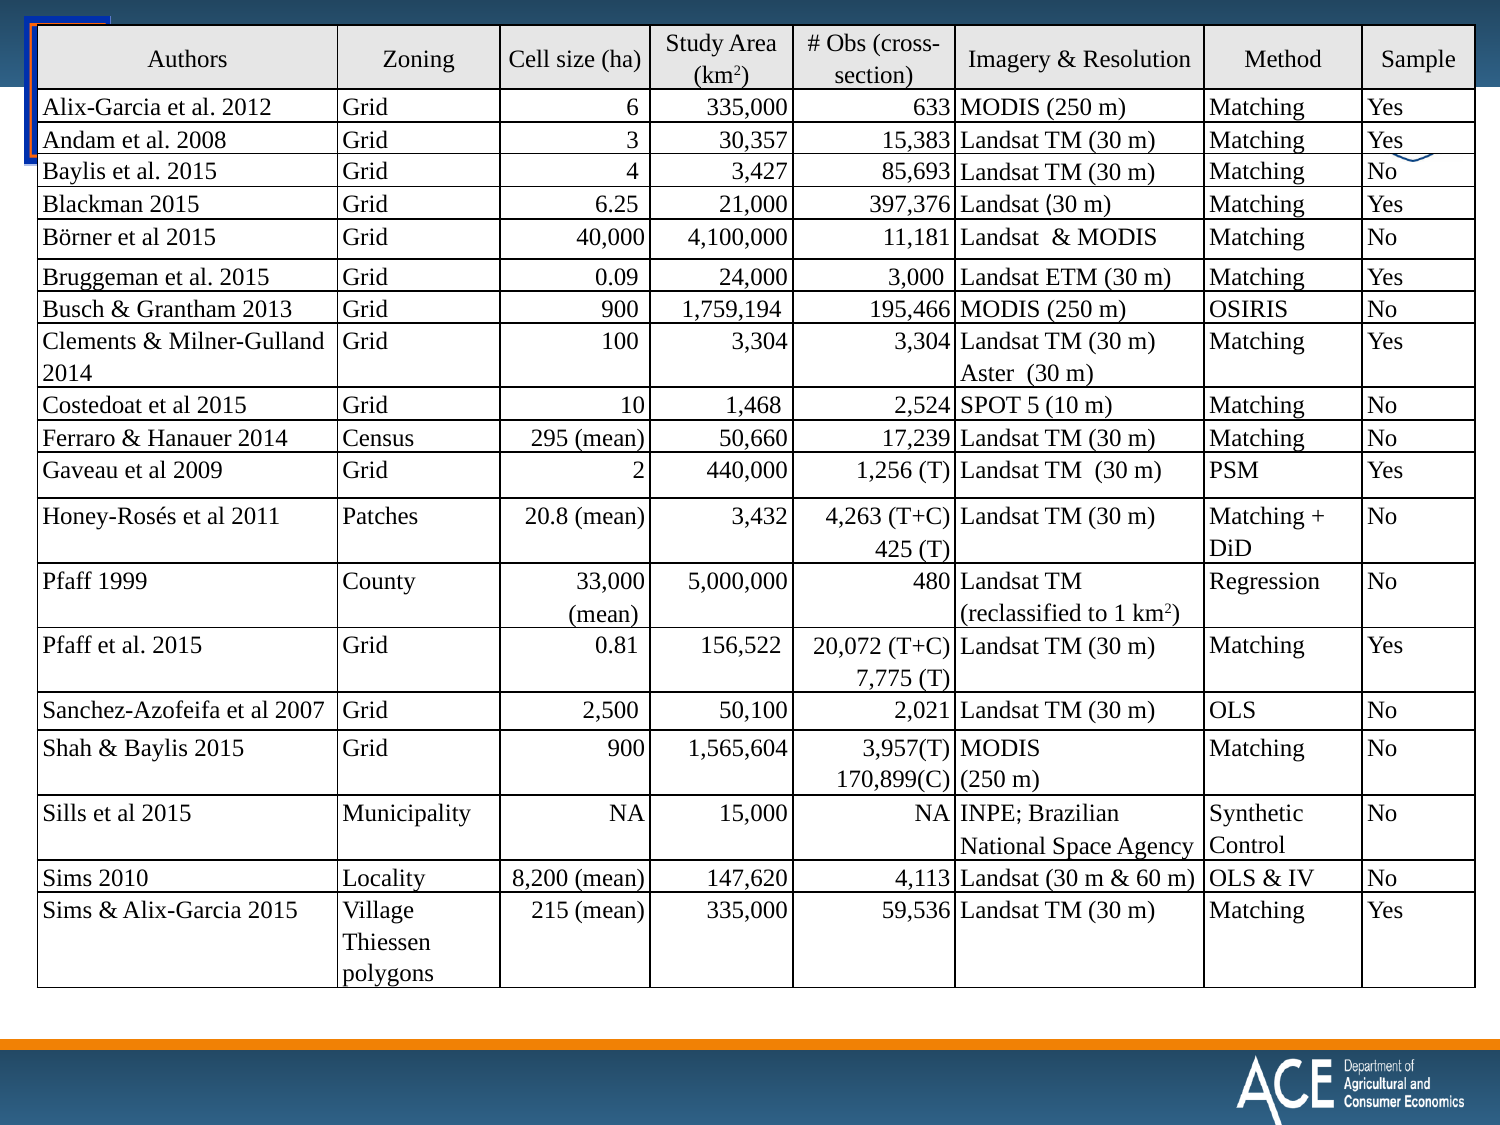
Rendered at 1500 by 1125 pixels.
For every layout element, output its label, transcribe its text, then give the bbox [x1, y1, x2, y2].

table_cell 3 [501, 123, 649, 153]
table_cell Landsat TM (30 m) Aster (30 m) [956, 324, 1203, 386]
table_cell Matching [1205, 260, 1361, 290]
table_cell 3,304 [651, 324, 792, 386]
table_cell Grid [338, 260, 499, 290]
table_cell 21,000 [651, 187, 792, 218]
table_header Cell size (ha) [501, 26, 649, 88]
table_cell 40,000 [501, 220, 649, 258]
table_cell 4,113 [794, 861, 954, 891]
table_cell 1,759,194 [651, 292, 792, 322]
table_cell INPE; Brazilian National Space Agency [956, 796, 1203, 859]
table_header Zoning [338, 26, 499, 88]
table_cell Yes [1363, 453, 1474, 497]
table_cell Busch & Grantham 2013 [38, 292, 337, 322]
table_cell Grid [338, 292, 499, 322]
table_cell 50,660 [651, 421, 792, 451]
table_cell 50,100 [651, 693, 792, 729]
table_cell SPOT 5 (10 m) [956, 388, 1203, 419]
table_cell 4,100,000 [651, 220, 792, 258]
table_cell Ferraro & Hanauer 2014 [38, 421, 337, 451]
table_cell NA [501, 796, 649, 859]
table_cell 3,432 [651, 499, 792, 562]
table_cell 4 [501, 154, 649, 186]
table_cell Landsat TM (30 m) [956, 499, 1203, 562]
table_cell Matching [1205, 154, 1361, 186]
table_cell 1,468 [651, 388, 792, 419]
table_cell 15,383 [794, 123, 954, 153]
table_cell County [338, 564, 499, 627]
table_cell 20.8 (mean) [501, 499, 649, 562]
table_cell 147,620 [651, 861, 792, 891]
table_cell Sills et al 2015 [38, 796, 337, 859]
table_cell 156,522 [651, 628, 792, 691]
table_cell Grid [338, 187, 499, 218]
table_cell Landsat TM (30 m) [956, 421, 1203, 451]
table_cell Landsat (30 m) [956, 187, 1203, 218]
table_cell 2,021 [794, 693, 954, 729]
table_cell 6 [501, 90, 649, 121]
table_cell 3,304 [794, 324, 954, 386]
picture [24, 16, 111, 166]
table_cell PSM [1205, 453, 1361, 497]
table_cell Börner et al 2015 [38, 220, 337, 258]
table_cell Landsat ETM (30 m) [956, 260, 1203, 290]
table_cell Matching [1205, 893, 1361, 987]
table_cell Yes [1363, 893, 1474, 987]
table_cell Yes [1363, 90, 1474, 121]
table_cell Costedoat et al 2015 [38, 388, 337, 419]
table_cell Baylis et al. 2015 [38, 154, 337, 186]
table_cell 8,200 (mean) [501, 861, 649, 891]
table_cell 15,000 [651, 796, 792, 859]
table_cell Gaveau et al 2009 [38, 453, 337, 497]
table_cell OLS & IV [1205, 861, 1361, 891]
table_cell 85,693 [794, 154, 954, 186]
table_cell No [1363, 693, 1474, 729]
table_cell Grid [338, 388, 499, 419]
table_cell 195,466 [794, 292, 954, 322]
table_cell MODIS (250 m) [956, 292, 1203, 322]
table_cell Matching [1205, 731, 1361, 794]
table_cell Landsat TM (30 m) [956, 628, 1203, 691]
table_cell Bruggeman et al. 2015 [38, 260, 337, 290]
table_cell Blackman 2015 [38, 187, 337, 218]
table_cell Grid [338, 731, 499, 794]
table_cell Landsat & MODIS [956, 220, 1203, 258]
table_cell Landsat TM (30 m) [956, 154, 1203, 186]
table_cell Yes [1363, 260, 1474, 290]
table_cell No [1363, 292, 1474, 322]
table_cell MODIS (250 m) [956, 731, 1203, 794]
table_cell Grid [338, 453, 499, 497]
table_cell Village Thiessen polygons [338, 893, 499, 987]
table_cell No [1363, 796, 1474, 859]
table_header Method [1205, 26, 1361, 88]
table_cell 397,376 [794, 187, 954, 218]
table_cell 3,427 [651, 154, 792, 186]
table_header Study Area (km2) [651, 26, 792, 88]
table_cell Landsat TM (reclassified to 1 km2) [956, 564, 1203, 627]
table_cell Landsat (30 m & 60 m) [956, 861, 1203, 891]
table_cell 17,239 [794, 421, 954, 451]
table_cell Landsat TM (30 m) [956, 453, 1203, 497]
table_cell 900 [501, 292, 649, 322]
table_cell 295 (mean) [501, 421, 649, 451]
table_cell Grid [338, 90, 499, 121]
table_cell Grid [338, 220, 499, 258]
table_cell 1,256 (T) [794, 453, 954, 497]
table_cell Matching [1205, 220, 1361, 258]
table_cell Grid [338, 324, 499, 386]
table_cell Andam et al. 2008 [38, 123, 337, 153]
table_cell Yes [1363, 187, 1474, 218]
table_cell 59,536 [794, 893, 954, 987]
table_cell 11,181 [794, 220, 954, 258]
table_cell Census [338, 421, 499, 451]
table_cell Honey-Rosés et al 2011 [38, 499, 337, 562]
table_cell OLS [1205, 693, 1361, 729]
table_cell 0.09 [501, 260, 649, 290]
table_cell Grid [338, 693, 499, 729]
table_cell 633 [794, 90, 954, 121]
table_cell 900 [501, 731, 649, 794]
table_cell Matching + DiD [1205, 499, 1361, 562]
table_cell Grid [338, 628, 499, 691]
picture [1236, 1055, 1464, 1125]
table_cell 30,357 [651, 123, 792, 153]
table_cell Landsat TM (30 m) [956, 893, 1203, 987]
table_cell Grid [338, 123, 499, 153]
table_cell Sims 2010 [38, 861, 337, 891]
table_cell No [1363, 388, 1474, 419]
table_cell 2,500 [501, 693, 649, 729]
table_cell 24,000 [651, 260, 792, 290]
table_cell Patches [338, 499, 499, 562]
table_header Imagery & Resolution [956, 26, 1203, 88]
table_cell No [1363, 220, 1474, 258]
table_cell 6.25 [501, 187, 649, 218]
table_cell Locality [338, 861, 499, 891]
table_cell Synthetic Control [1205, 796, 1361, 859]
table_cell No [1363, 564, 1474, 627]
table_cell 440,000 [651, 453, 792, 497]
table_cell Alix-Garcia et al. 2012 [38, 90, 337, 121]
table_cell 3,000 [794, 260, 954, 290]
table_cell Sims & Alix-Garcia 2015 [38, 893, 337, 987]
table_cell Grid [338, 154, 499, 186]
table_cell Matching [1205, 388, 1361, 419]
table_cell No [1363, 421, 1474, 451]
table_cell No [1363, 154, 1474, 186]
table_cell 0.81 [501, 628, 649, 691]
table_cell Regression [1205, 564, 1361, 627]
table_cell 33,000 (mean) [501, 564, 649, 627]
table_cell Yes [1363, 628, 1474, 691]
table_cell Landsat TM (30 m) [956, 693, 1203, 729]
table_cell 5,000,000 [651, 564, 792, 627]
table_cell Matching [1205, 324, 1361, 386]
table_cell 10 [501, 388, 649, 419]
table_cell Pfaff 1999 [38, 564, 337, 627]
table_cell Municipality [338, 796, 499, 859]
table_cell No [1363, 861, 1474, 891]
table_cell Yes [1363, 324, 1474, 386]
table_cell Pfaff et al. 2015 [38, 628, 337, 691]
table_header Authors [38, 26, 337, 88]
table_cell Landsat TM (30 m) [956, 123, 1203, 153]
table_cell Clements & Milner-Gulland 2014 [38, 324, 337, 386]
table_cell 480 [794, 564, 954, 627]
table_cell Matching [1205, 90, 1361, 121]
table_cell OSIRIS [1205, 292, 1361, 322]
table_cell No [1363, 731, 1474, 794]
table_cell NA [794, 796, 954, 859]
table_cell No [1363, 499, 1474, 562]
table_cell 215 (mean) [501, 893, 649, 987]
table_cell 3,957(T) 170,899(C) [794, 731, 954, 794]
table_cell Matching [1205, 187, 1361, 218]
table_cell 100 [501, 324, 649, 386]
table_cell 2 [501, 453, 649, 497]
table_header Sample [1363, 26, 1474, 88]
table_cell 335,000 [651, 90, 792, 121]
table_cell Matching [1205, 123, 1361, 153]
table_cell Shah & Baylis 2015 [38, 731, 337, 794]
table_cell Yes [1363, 123, 1474, 153]
table_cell 20,072 (T+C) 7,775 (T) [794, 628, 954, 691]
table_cell Sanchez-Azofeifa et al 2007 [38, 693, 337, 729]
table_cell MODIS (250 m) [956, 90, 1203, 121]
table_cell Matching [1205, 421, 1361, 451]
table_cell 1,565,604 [651, 731, 792, 794]
table_cell 4,263 (T+C) 425 (T) [794, 499, 954, 562]
table_cell 2,524 [794, 388, 954, 419]
table_cell Matching [1205, 628, 1361, 691]
table_header # Obs (cross-section) [794, 26, 954, 88]
table_cell 335,000 [651, 893, 792, 987]
